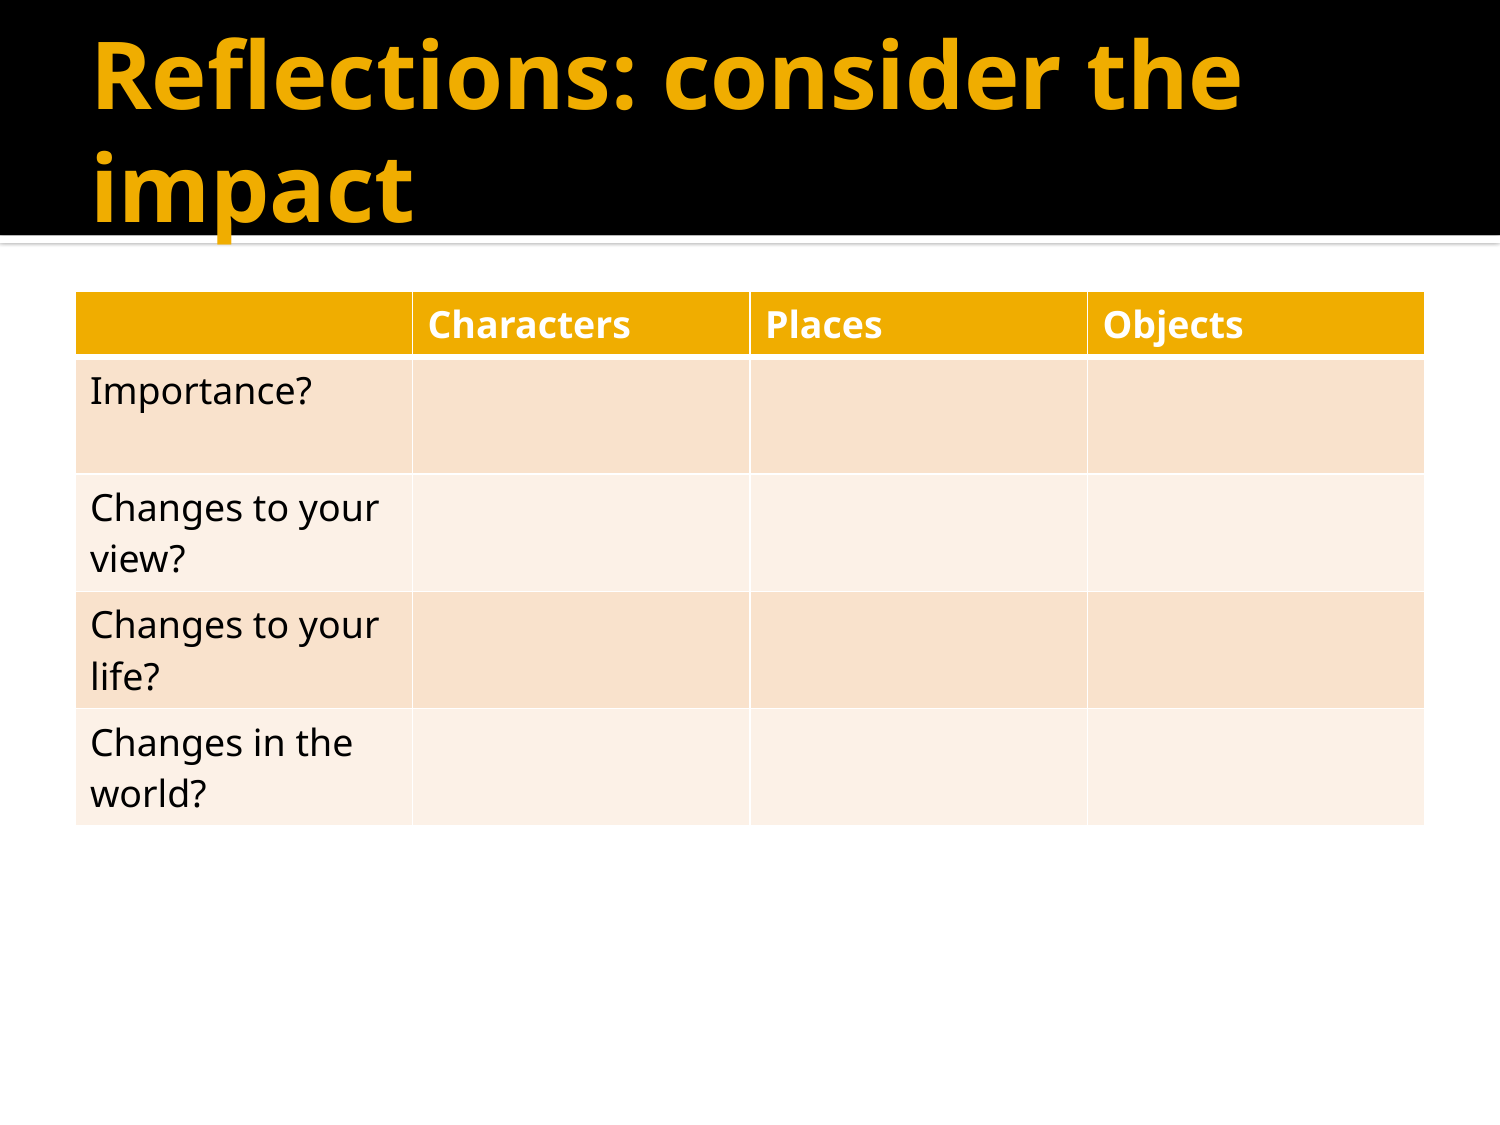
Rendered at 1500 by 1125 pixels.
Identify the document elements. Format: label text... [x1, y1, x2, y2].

table_header Places [751, 292, 1087, 354]
table_header Objects [1088, 292, 1424, 354]
table_cell Changes to your view? [76, 475, 412, 591]
table_cell Importance? [76, 360, 412, 473]
title Reflections: consider the impact [75, 25, 1425, 231]
table_cell [413, 709, 749, 825]
table_cell [1088, 360, 1424, 473]
table_cell [751, 475, 1087, 591]
table_header Characters [413, 292, 749, 354]
table_cell Changes to your life? [76, 592, 412, 708]
table_cell [1088, 709, 1424, 825]
table_cell [413, 592, 749, 708]
table_cell [751, 709, 1087, 825]
table_cell [751, 360, 1087, 473]
table_cell [1088, 475, 1424, 591]
table_cell [1088, 592, 1424, 708]
table_cell [751, 592, 1087, 708]
table_cell Changes in the world? [76, 709, 412, 825]
table_cell [413, 360, 749, 473]
table_header [76, 292, 412, 354]
table_cell [413, 475, 749, 591]
